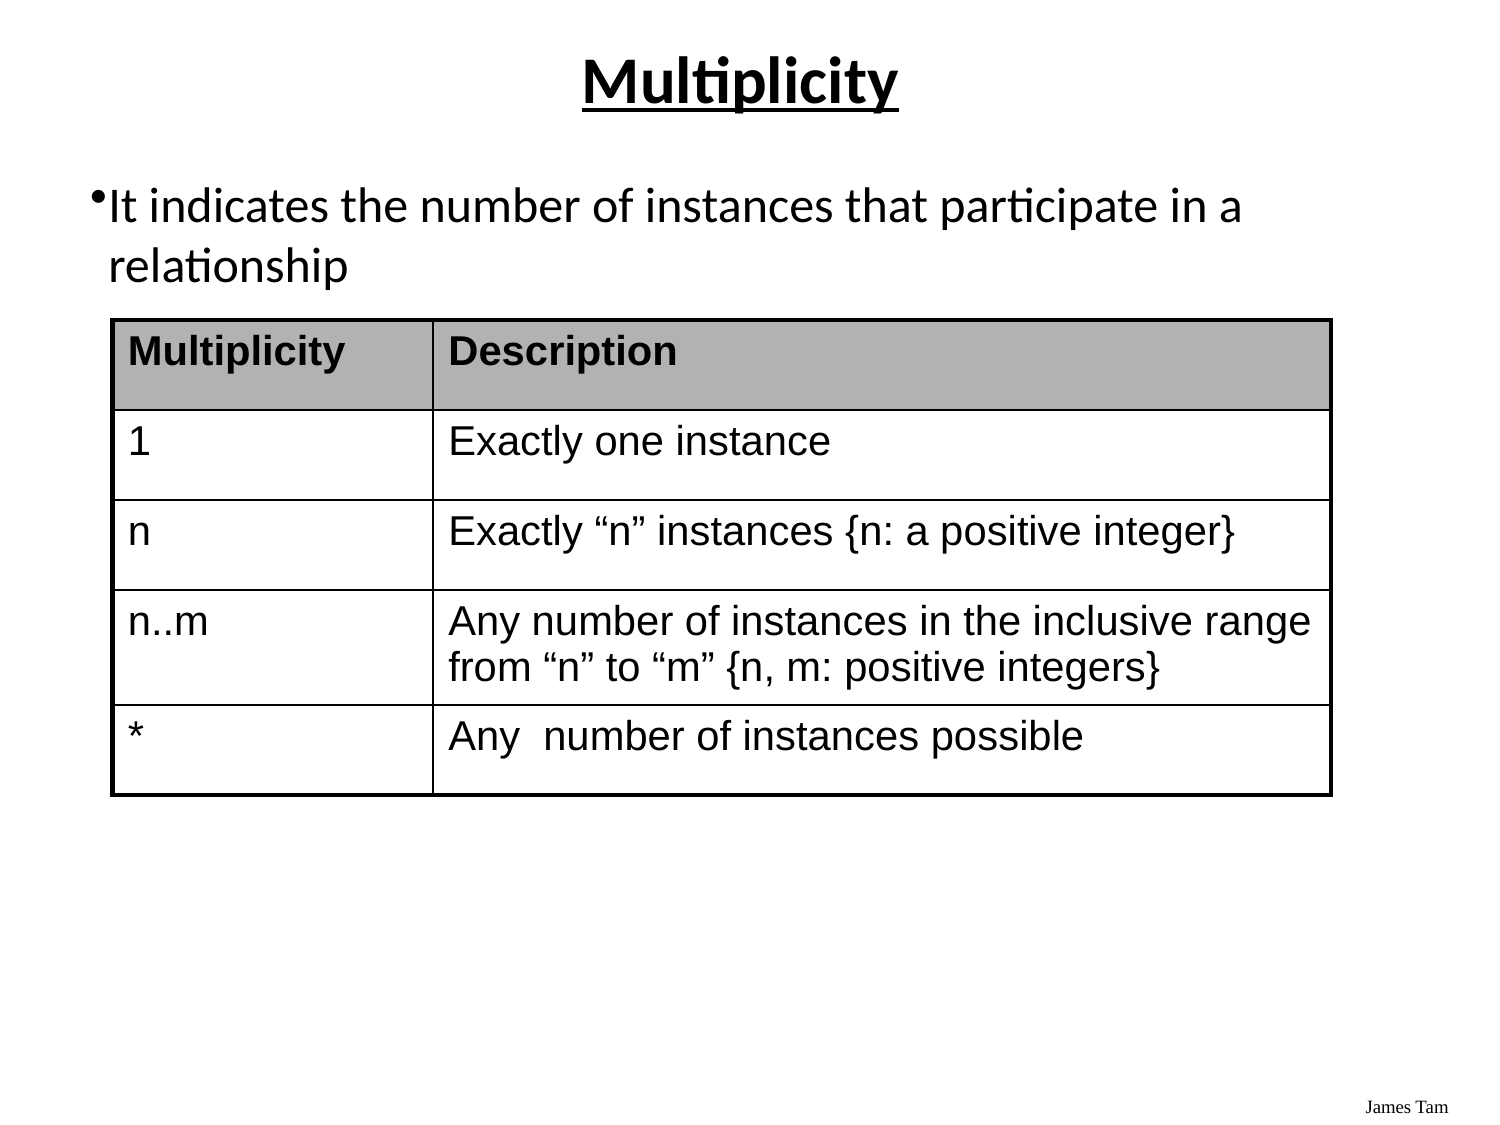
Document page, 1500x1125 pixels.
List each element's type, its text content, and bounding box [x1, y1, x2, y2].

table_cell Any number of instances in the inclusive range from “n” to “m” {n, m: positive integers} [434, 591, 1329, 704]
table_cell 1 [115, 411, 432, 499]
table_cell Exactly “n” instances {n: a positive integer} [434, 501, 1329, 589]
table_cell Any number of instances possible [434, 706, 1329, 793]
list It indicates the number of instances that participate in a relationship [75, 165, 1417, 1063]
table_header Multiplicity [115, 322, 432, 409]
table_cell n [115, 501, 432, 589]
table_cell Exactly one instance [434, 411, 1329, 499]
table_header Description [434, 322, 1329, 409]
table_cell * [115, 706, 432, 793]
table_cell n..m [115, 591, 432, 704]
title Multiplicity [70, 29, 1411, 135]
